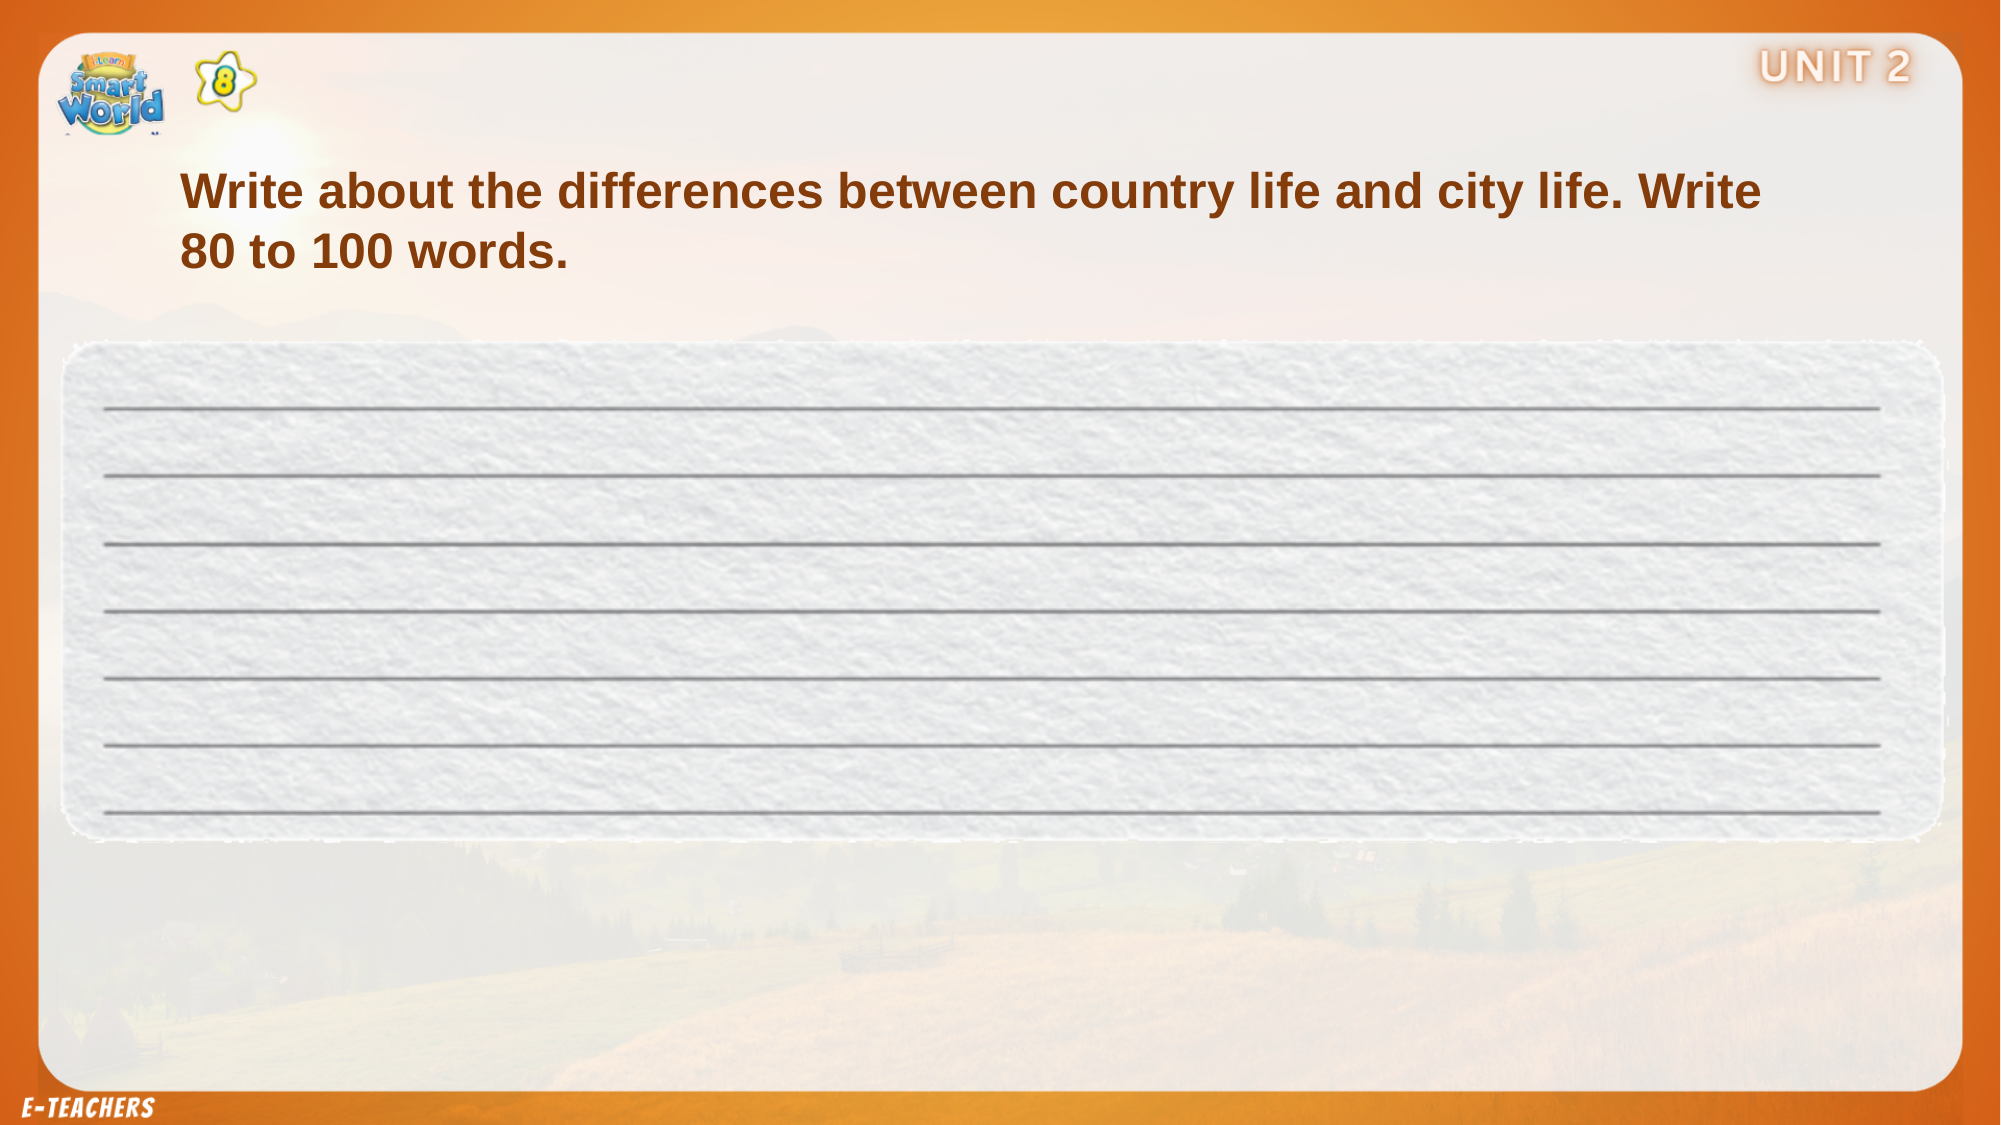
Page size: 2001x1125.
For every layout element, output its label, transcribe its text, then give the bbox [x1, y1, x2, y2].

text_box Write about the differences between country life and city life. Write 80 to 100 words. [165, 151, 1843, 287]
picture [0, 0, 2001, 1125]
